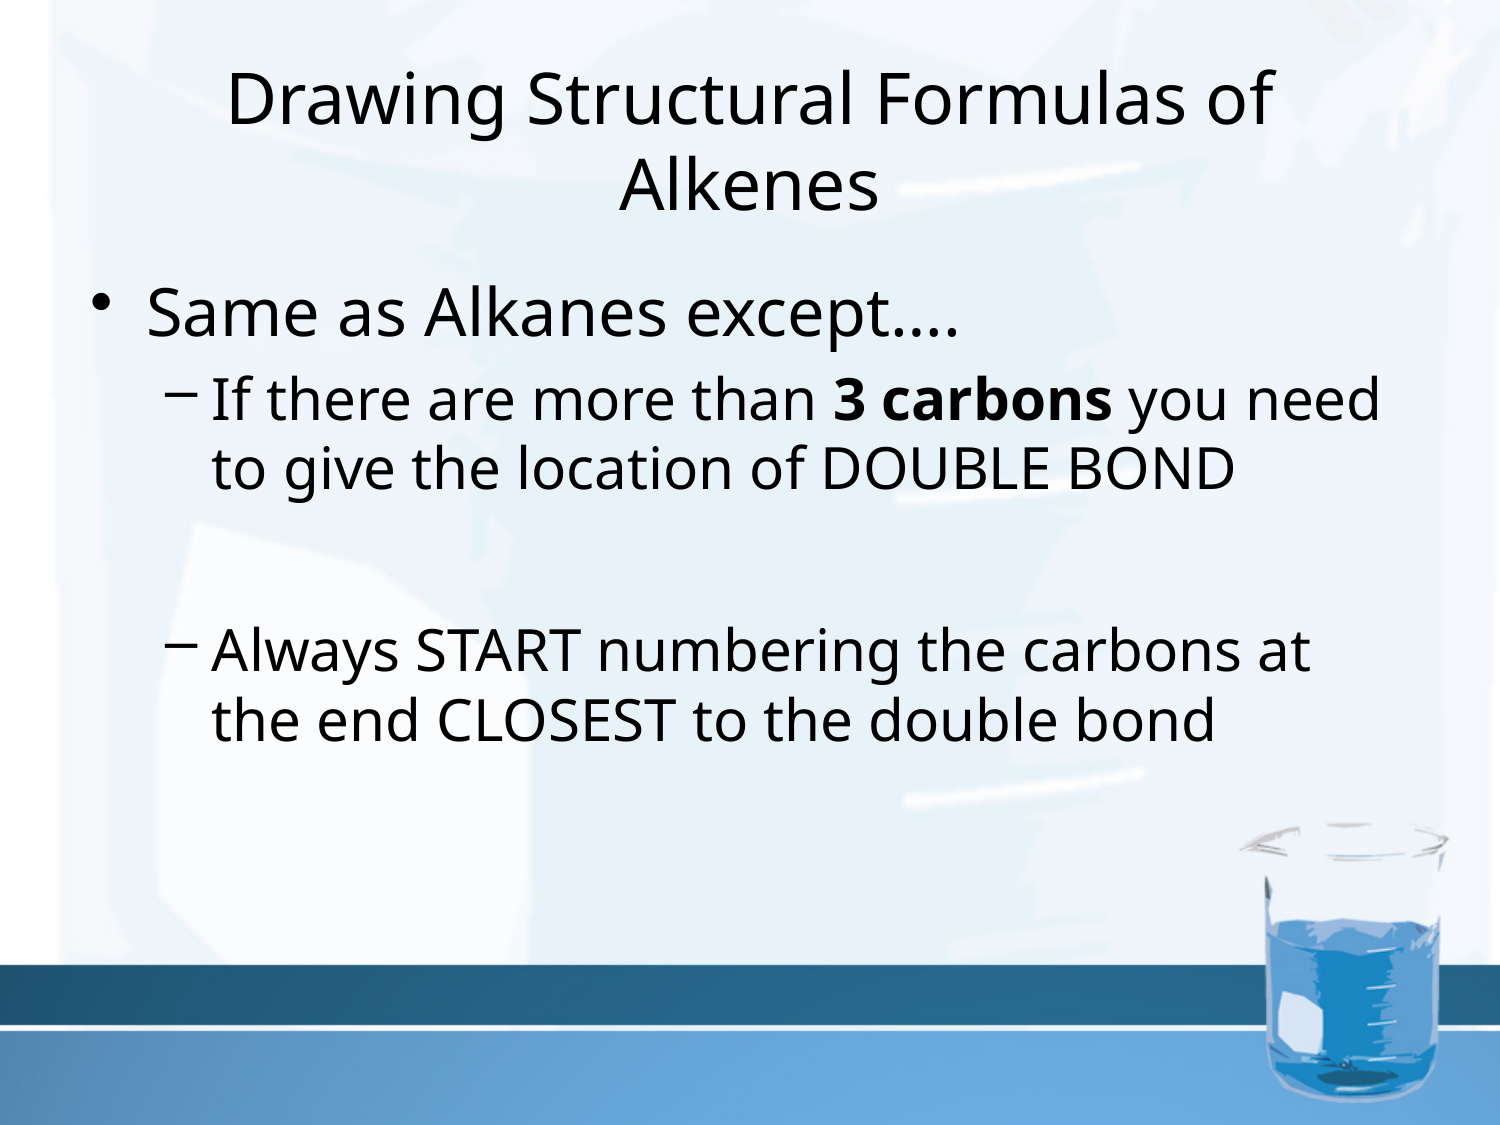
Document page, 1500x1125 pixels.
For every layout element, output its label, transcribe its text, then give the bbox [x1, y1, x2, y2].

title Drawing Structural Formulas of Alkenes [74, 44, 1426, 233]
picture [0, 0, 1500, 1125]
list Same as Alkanes except…. If there are more than 3 carbons you need to give the location of DOUBLE BOND Always START numbering the carbons at the end CLOSEST to the double bond [74, 262, 1426, 1006]
